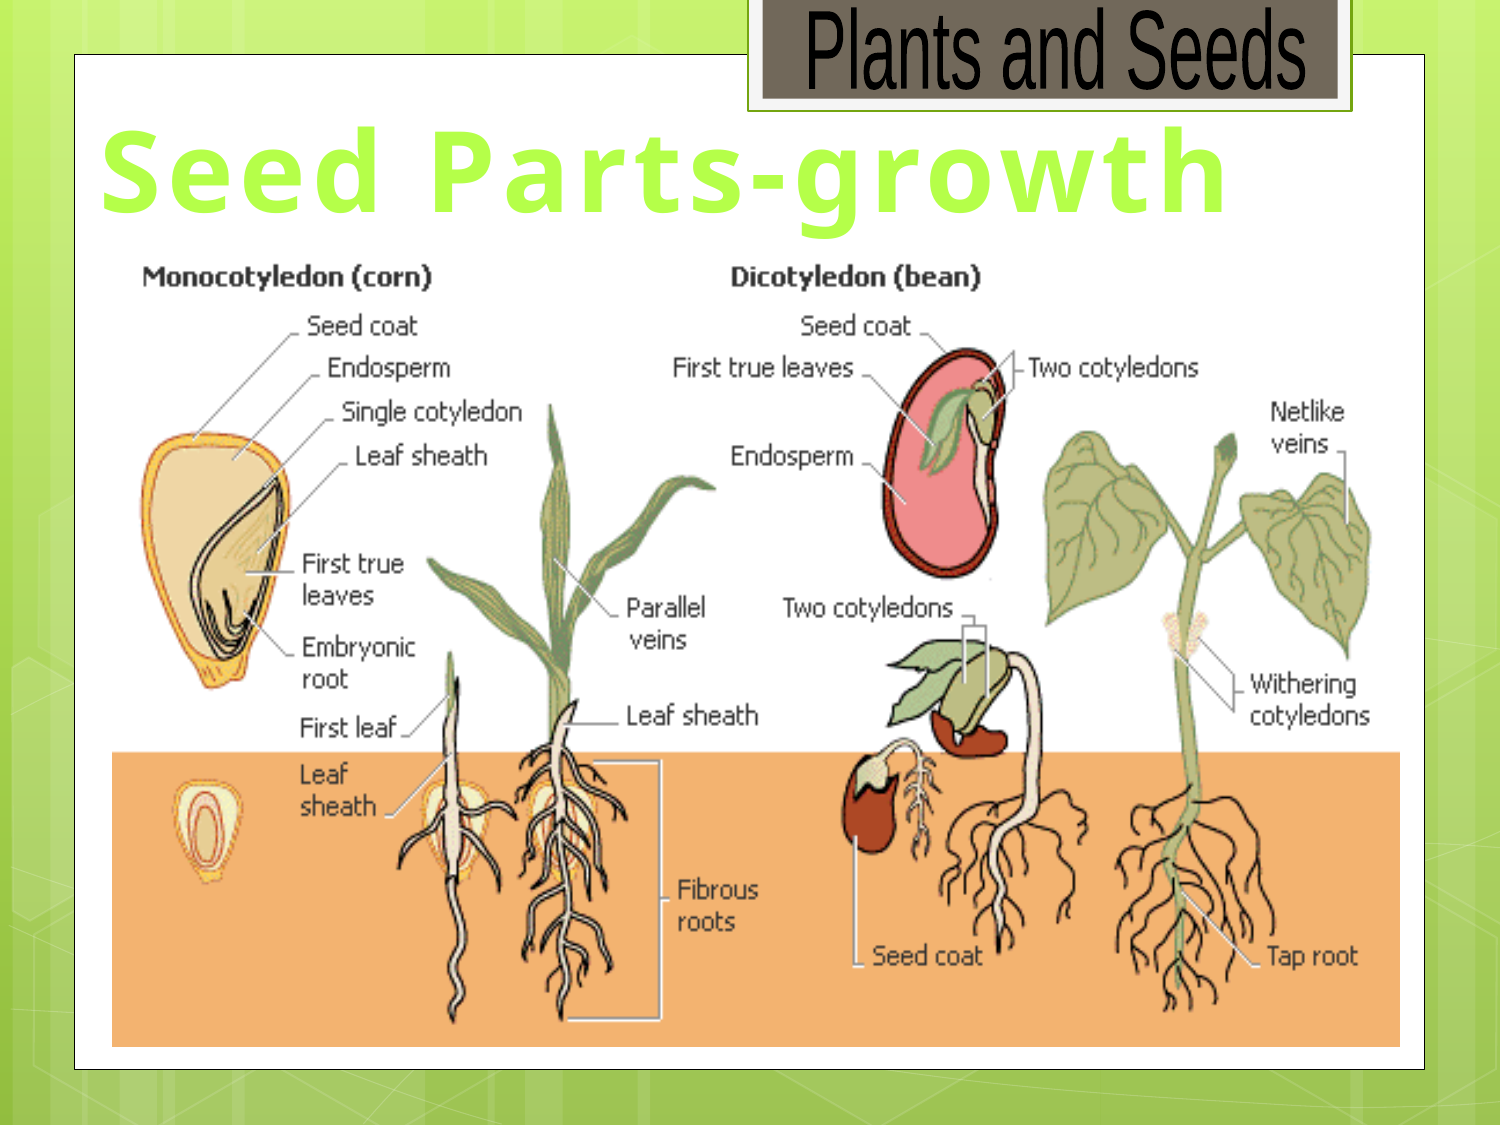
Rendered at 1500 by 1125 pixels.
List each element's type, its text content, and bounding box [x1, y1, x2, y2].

text_box Seed Parts-growth [84, 92, 1247, 243]
picture [111, 243, 1400, 1047]
